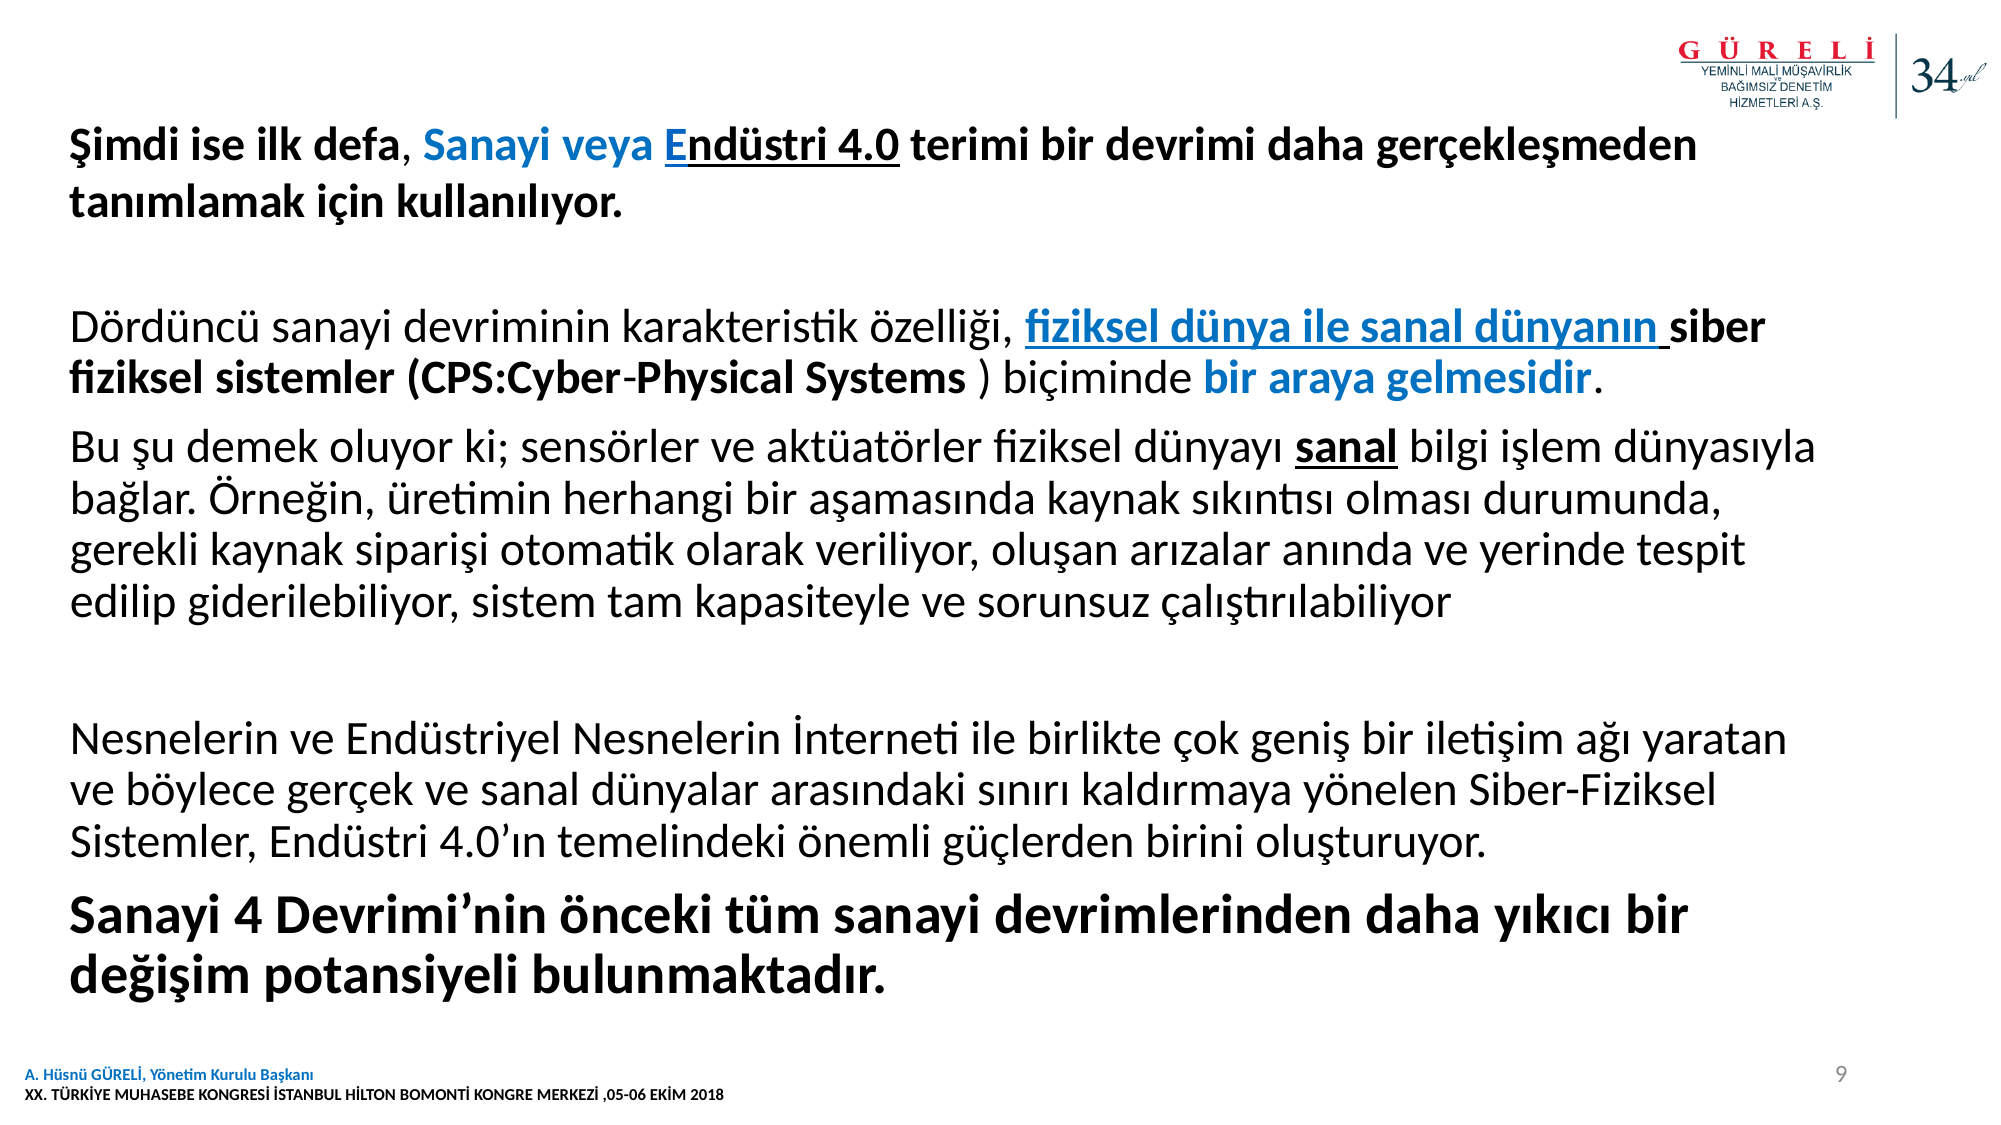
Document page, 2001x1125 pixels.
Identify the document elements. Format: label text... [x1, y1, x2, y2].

list Şimdi ise ilk defa, Sanayi veya Endüstri 4.0 terimi bir devrimi daha gerçekleşmeden tanımlamak için kullanılıyor. Dördüncü sanayi devriminin karakteristik özelliği, fiziksel dünya ile sanal dünyanın siber fiziksel sistemler (CPS:Cyber-Physical Systems ) biçiminde bir araya gelmesidir. Bu şu demek oluyor ki; sensörler ve aktüatörler fiziksel dünyayı sanal bilgi işlem dünyasıyla bağlar. Örneğin, üretimin herhangi bir aşamasında kaynak sıkıntısı olması durumunda, gerekli kaynak siparişi otomatik olarak veriliyor, oluşan arızalar anında ve yerinde tespit edilip giderilebiliyor, sistem tam kapasiteyle ve sorunsuz çalıştırılabiliyor Nesnelerin ve Endüstriyel Nesnelerin İnterneti ile birlikte çok geniş bir iletişim ağı yaratan ve böylece gerçek ve sanal dünyalar arasındaki sınırı kaldırmaya yönelen Siber-Fiziksel Sistemler, Endüstri 4.0’ın temelindeki önemli güçlerden birini oluşturuyor. Sanayi 4 Devrimi’nin önceki tüm sanayi devrimlerinden daha yıkıcı bir değişim potansiyeli bulunmaktadır. [54, 105, 1838, 1017]
picture [1653, 12, 1997, 137]
slide_number 9 [1412, 1042, 1863, 1103]
